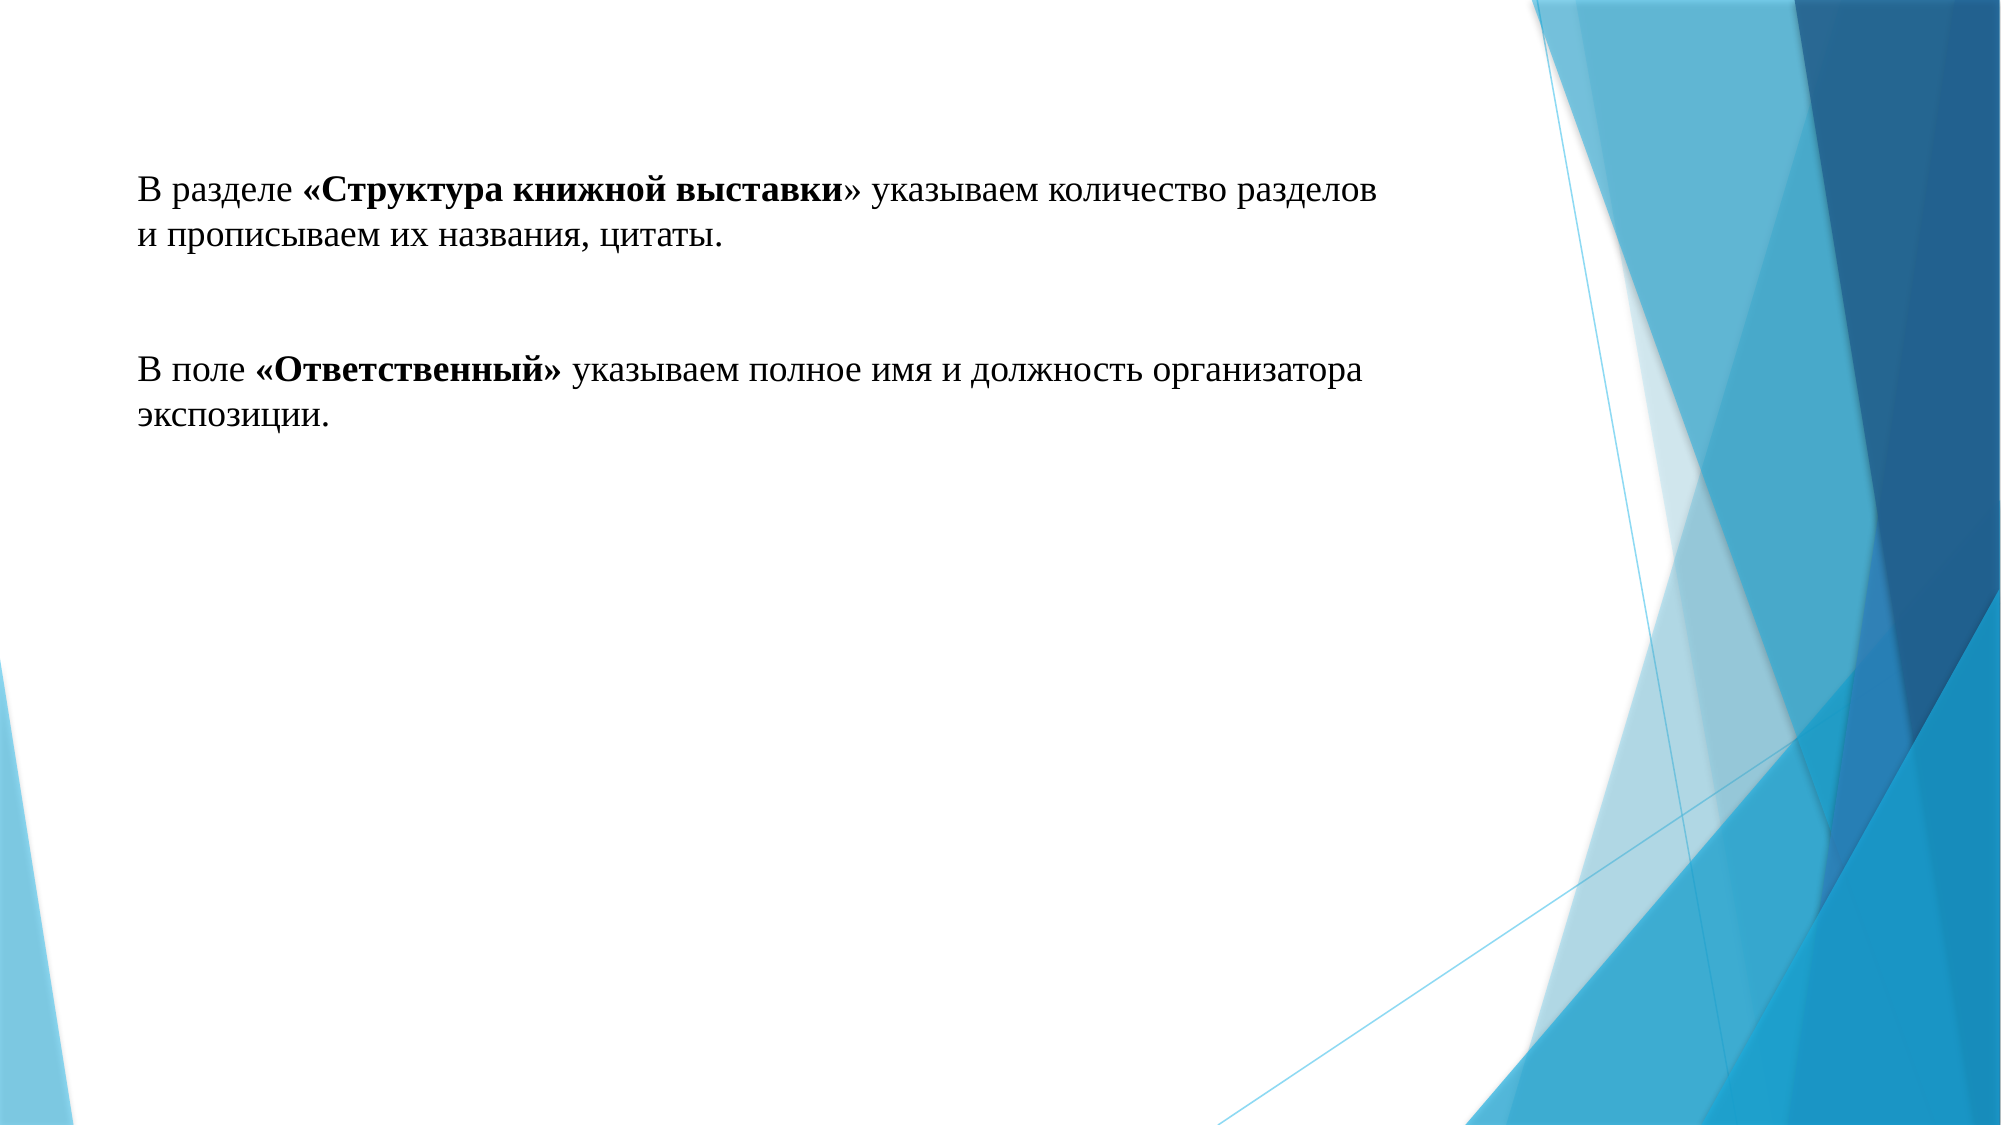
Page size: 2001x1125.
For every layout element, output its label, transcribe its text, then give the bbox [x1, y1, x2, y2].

text_box В разделе «Структура книжной выставки» указываем количество разделов и прописываем их названия, цитаты. В поле «Ответственный» указываем полное имя и должность организатора экспозиции. [122, 156, 1575, 532]
